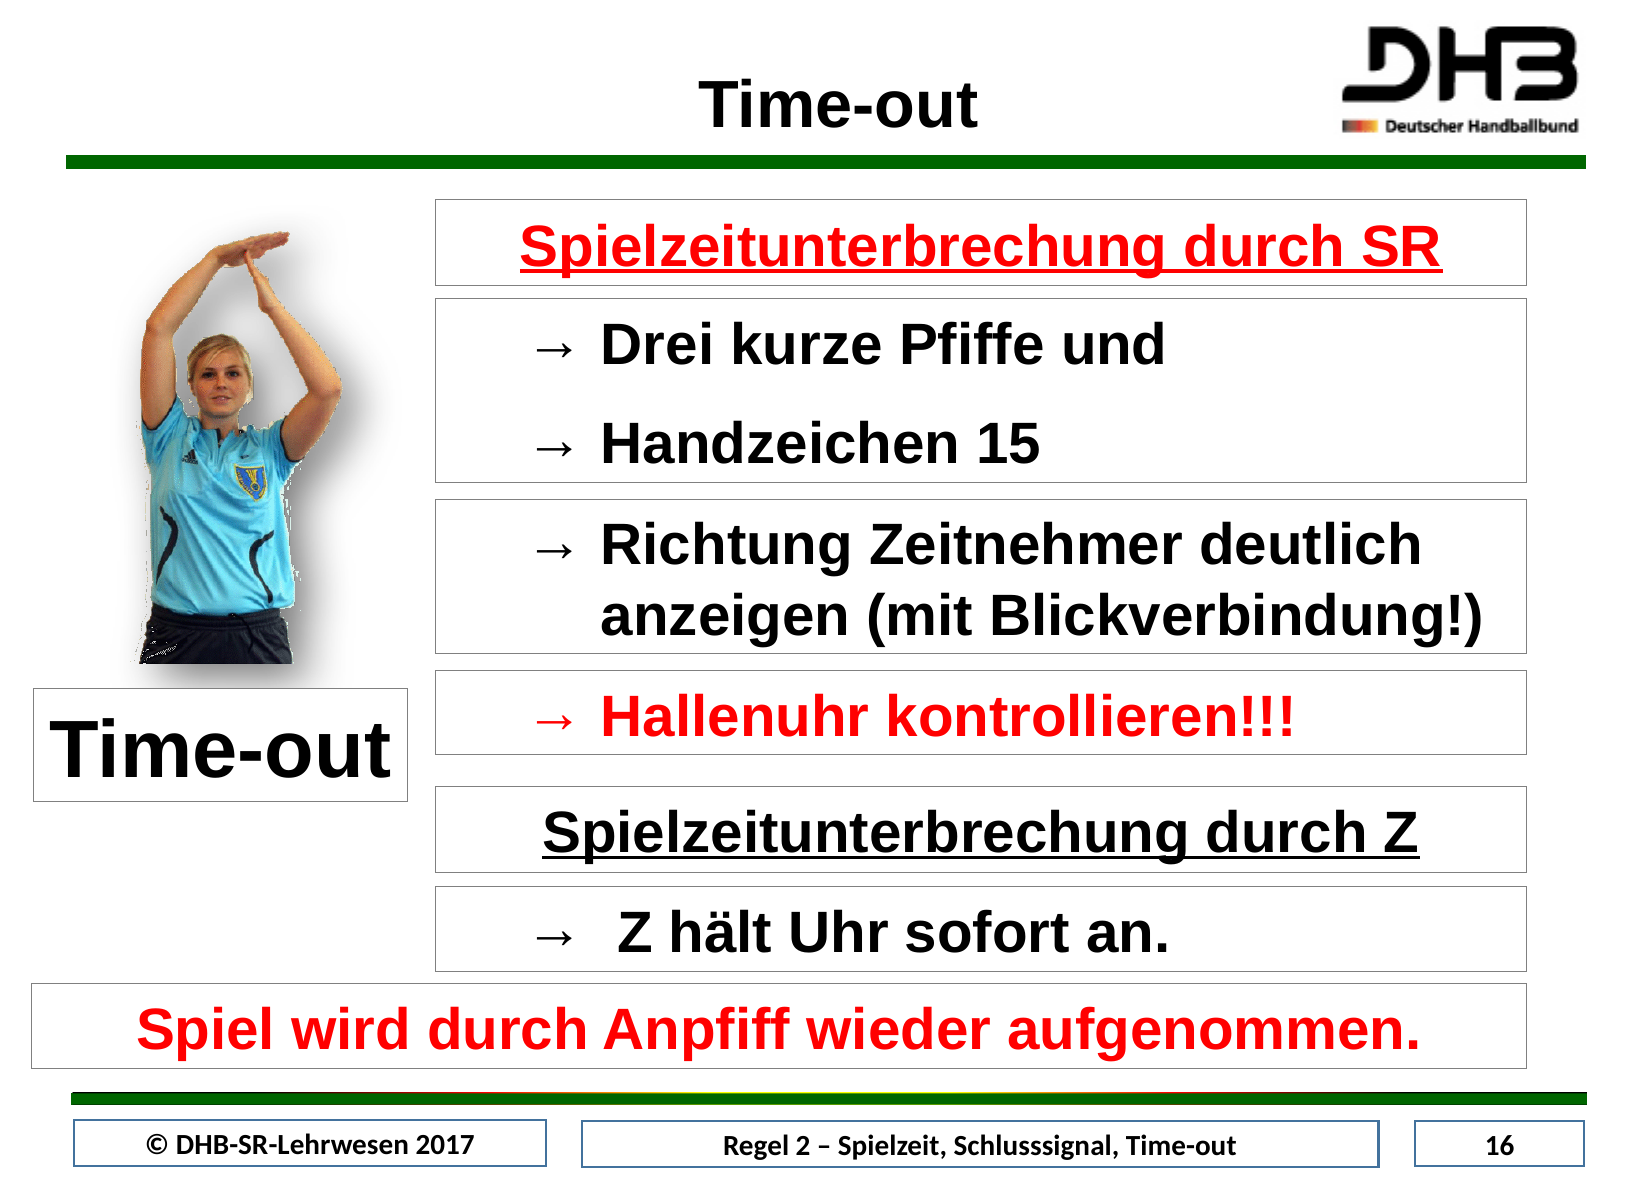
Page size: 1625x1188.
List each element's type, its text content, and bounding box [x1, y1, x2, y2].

text_box Time-out [33, 688, 408, 802]
picture [1321, 0, 1599, 142]
text_box Z hält Uhr sofort an. [435, 886, 1527, 972]
text_box Spiel wird durch Anpfiff wieder aufgenommen. [31, 983, 1527, 1069]
picture [45, 215, 391, 678]
text_box Richtung Zeitnehmer deutlich anzeigen (mit Blickverbindung!) [438, 499, 1527, 654]
text_box Time-out [640, 62, 1037, 141]
text_box Spielzeitunterbrechung durch SR [435, 199, 1527, 286]
text_box Drei kurze Pfiffe und Handzeichen 15 [438, 298, 1527, 483]
text_box Hallenuhr kontrollieren!!! [435, 670, 1527, 755]
text_box Spielzeitunterbrechung durch Z [435, 786, 1527, 873]
